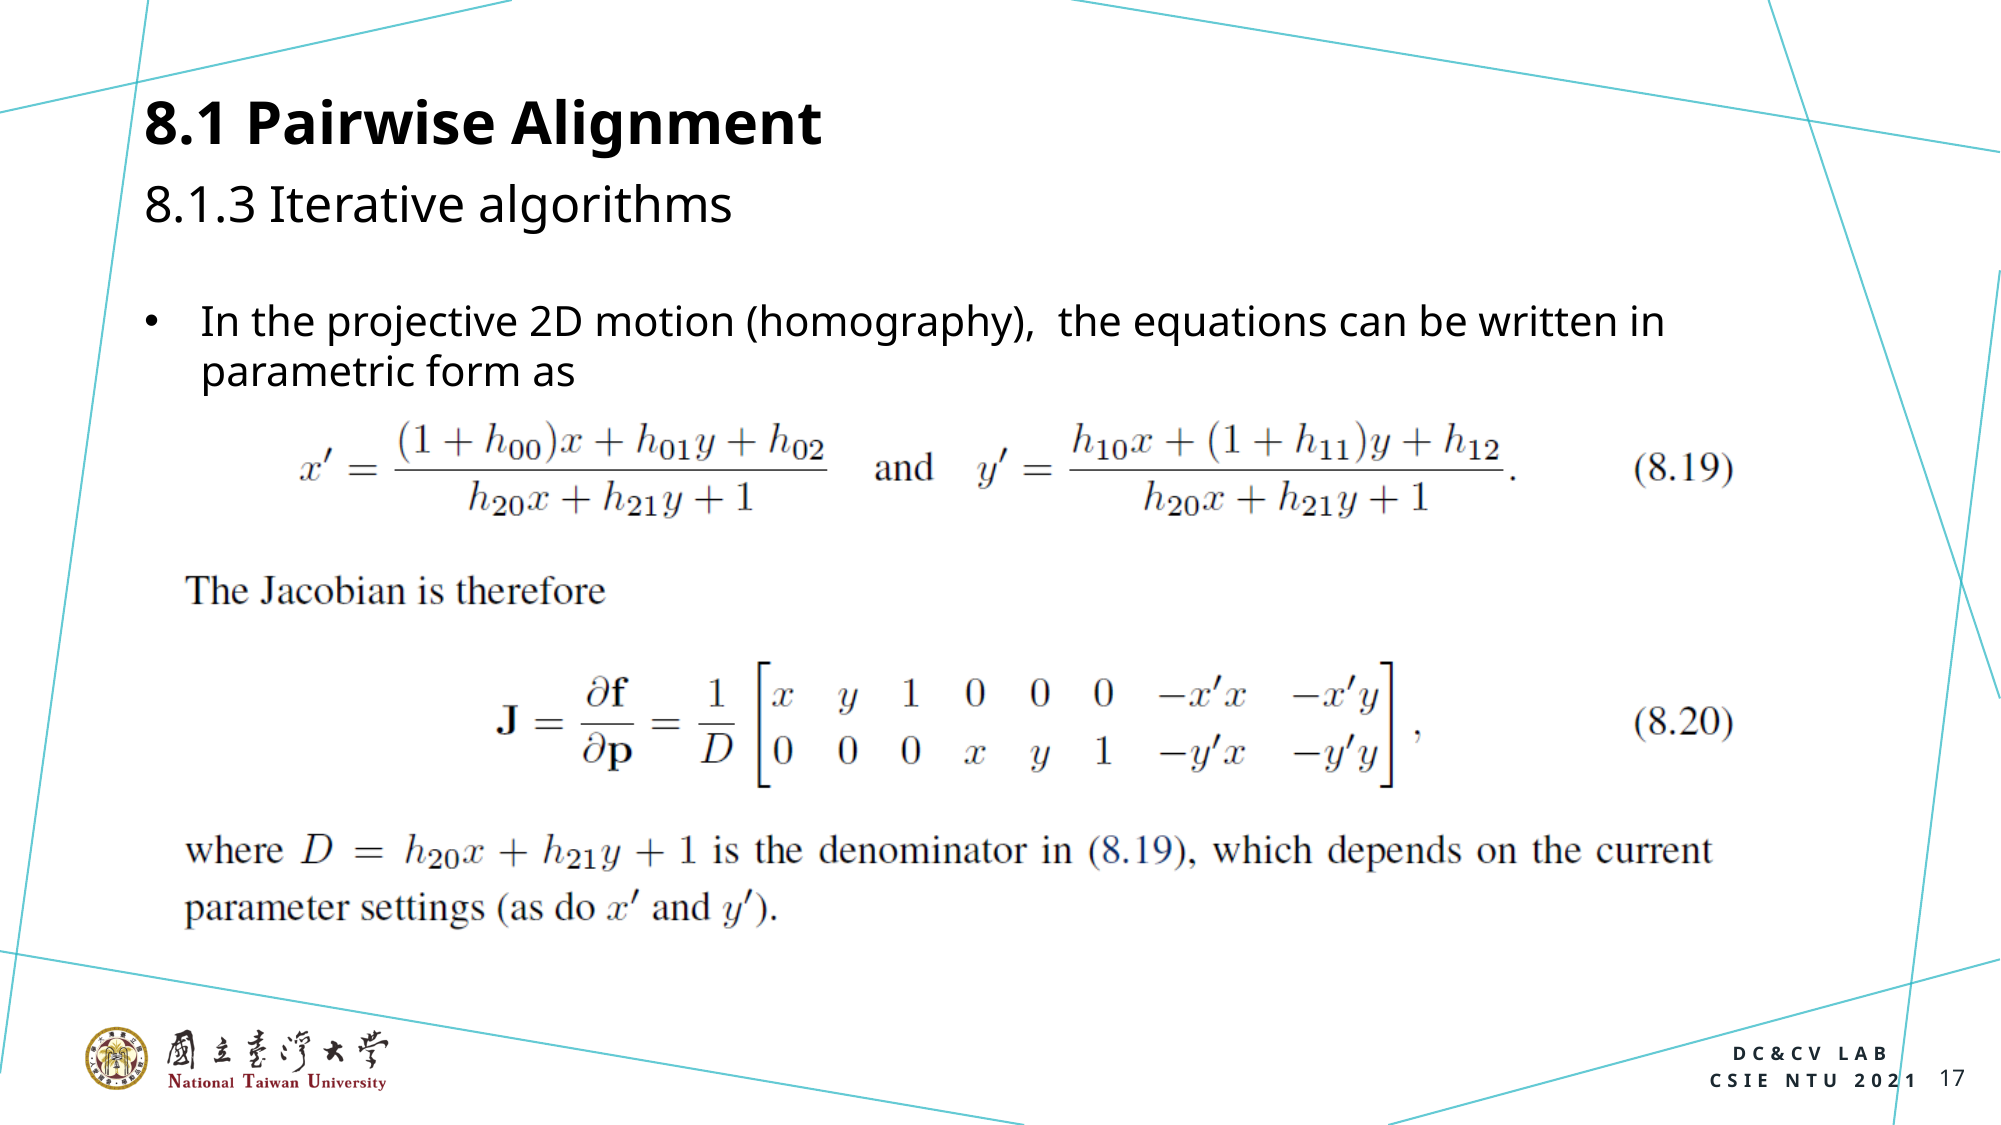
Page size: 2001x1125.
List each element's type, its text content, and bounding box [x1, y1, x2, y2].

text_box DC&CV LAB CSIE NTU 2021 [1692, 1018, 1933, 1099]
text_box In the projective 2D motion (homography), the equations can be written in parametric form as [129, 287, 1796, 403]
title 8.1 Pairwise Alignment [129, 85, 1049, 164]
slide_number 17 [1903, 1049, 1981, 1110]
picture [80, 1017, 396, 1101]
picture [168, 398, 1757, 944]
text_box 8.1.3 Iterative algorithms [129, 164, 1136, 240]
